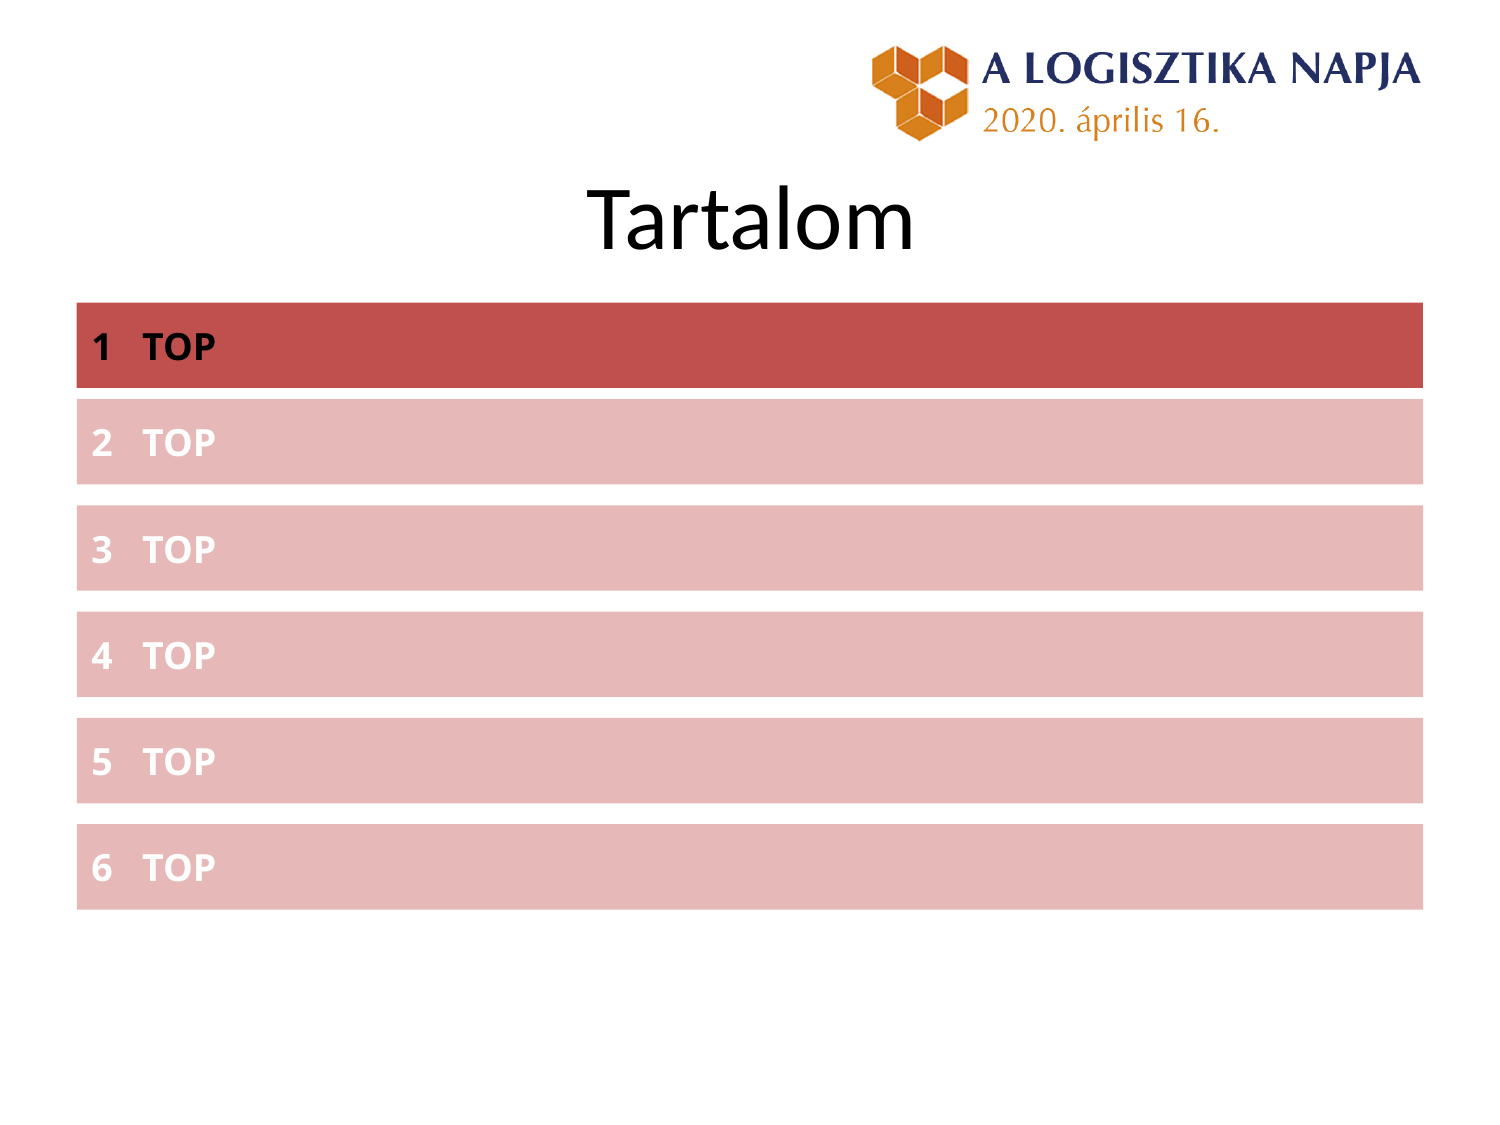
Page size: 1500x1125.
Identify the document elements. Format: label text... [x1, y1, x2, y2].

picture [867, 18, 1430, 182]
text_box 1 TOP [76, 302, 1423, 388]
text_box 4 TOP [76, 611, 1424, 697]
text_box 6 TOP [76, 824, 1424, 910]
text_box 3 TOP [76, 505, 1424, 591]
text_box 2 TOP [76, 399, 1424, 485]
text_box 5 TOP [76, 717, 1424, 804]
title Tartalom [76, 137, 1427, 290]
